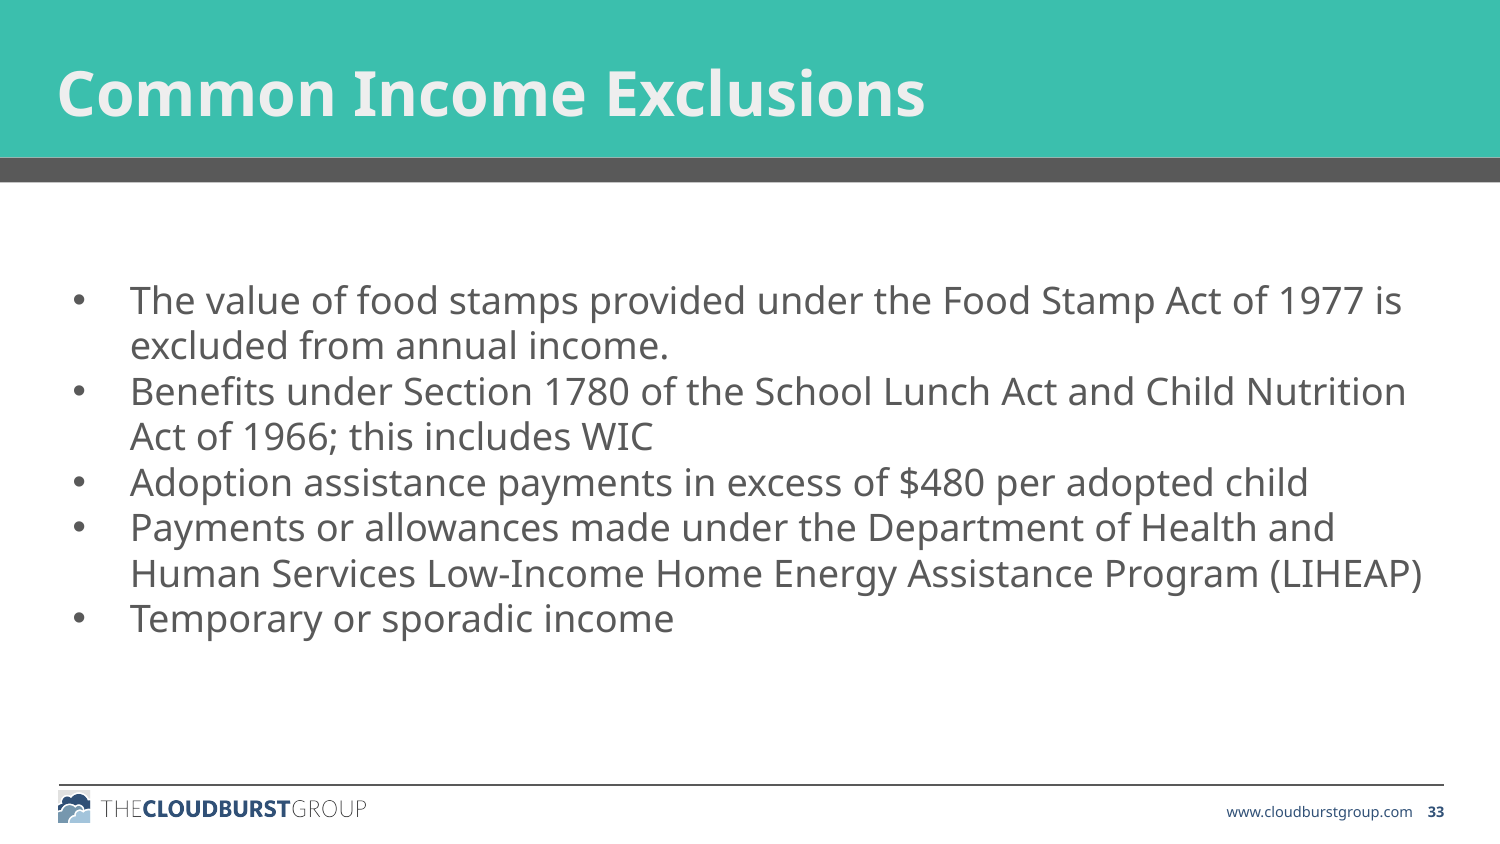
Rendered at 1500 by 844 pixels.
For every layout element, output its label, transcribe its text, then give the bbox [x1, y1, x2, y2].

list Common Income Exclusions [45, 0, 1444, 158]
picture [58, 790, 366, 823]
list The value of food stamps provided under the Food Stamp Act of 1977 is excluded from annual income. Benefits under Section 1780 of the School Lunch Act and Child Nutrition Act of 1966; this includes WIC Adoption assistance payments in excess of $480 per adopted child Payments or allowances made under the Department of Health and Human Services Low-Income Home Energy Assistance Program (LIHEAP) Temporary or sporadic income [44, 220, 1445, 686]
